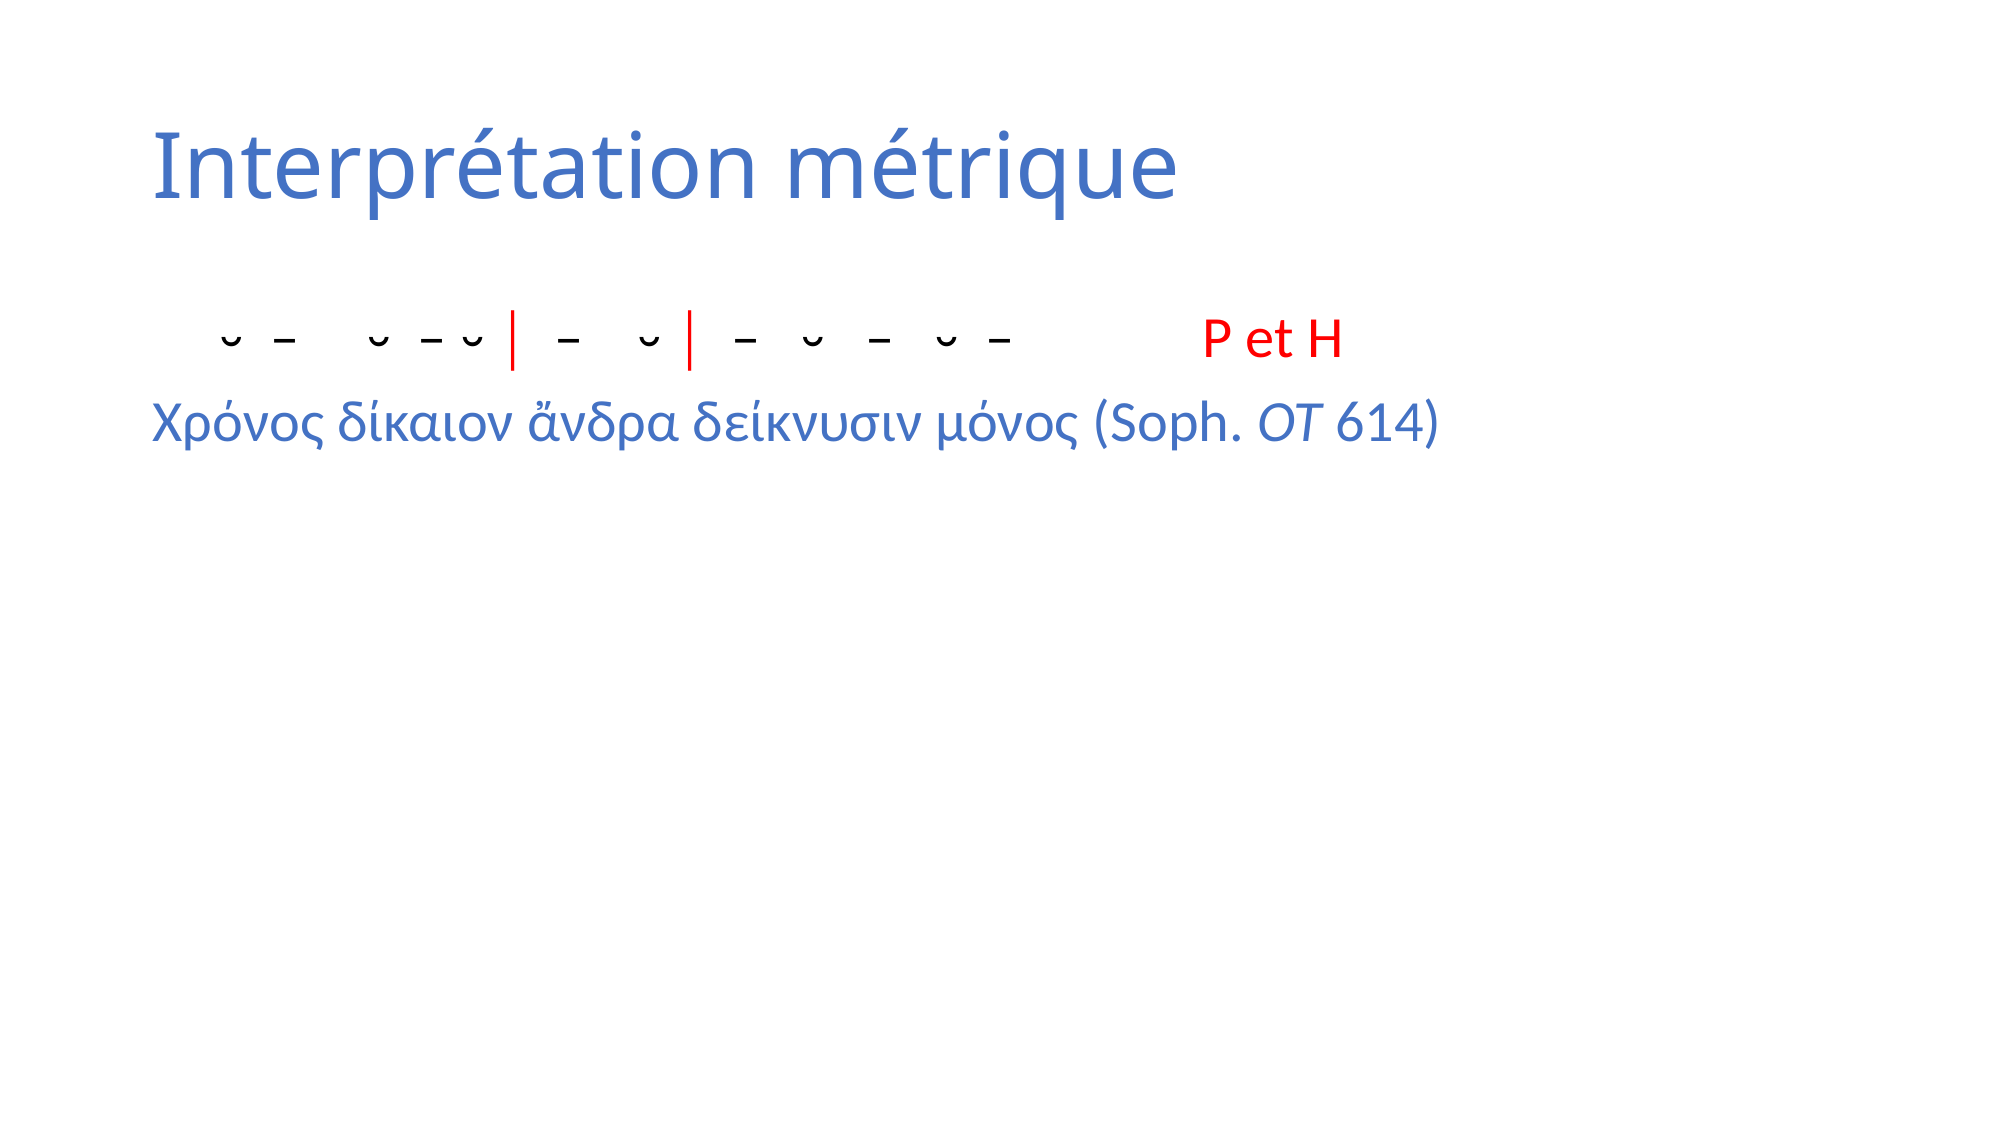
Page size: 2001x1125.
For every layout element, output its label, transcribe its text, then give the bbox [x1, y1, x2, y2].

title Interprétation métrique [137, 59, 1863, 278]
list ⏑ – ⏑ – ⏑ │ – ⏑ │ – ⏑ – ⏑ – P et H Χρόνος δίκαιον ἄνδρα δείκνυσιν μόνος (Soph. OT 614) [137, 299, 1863, 1014]
